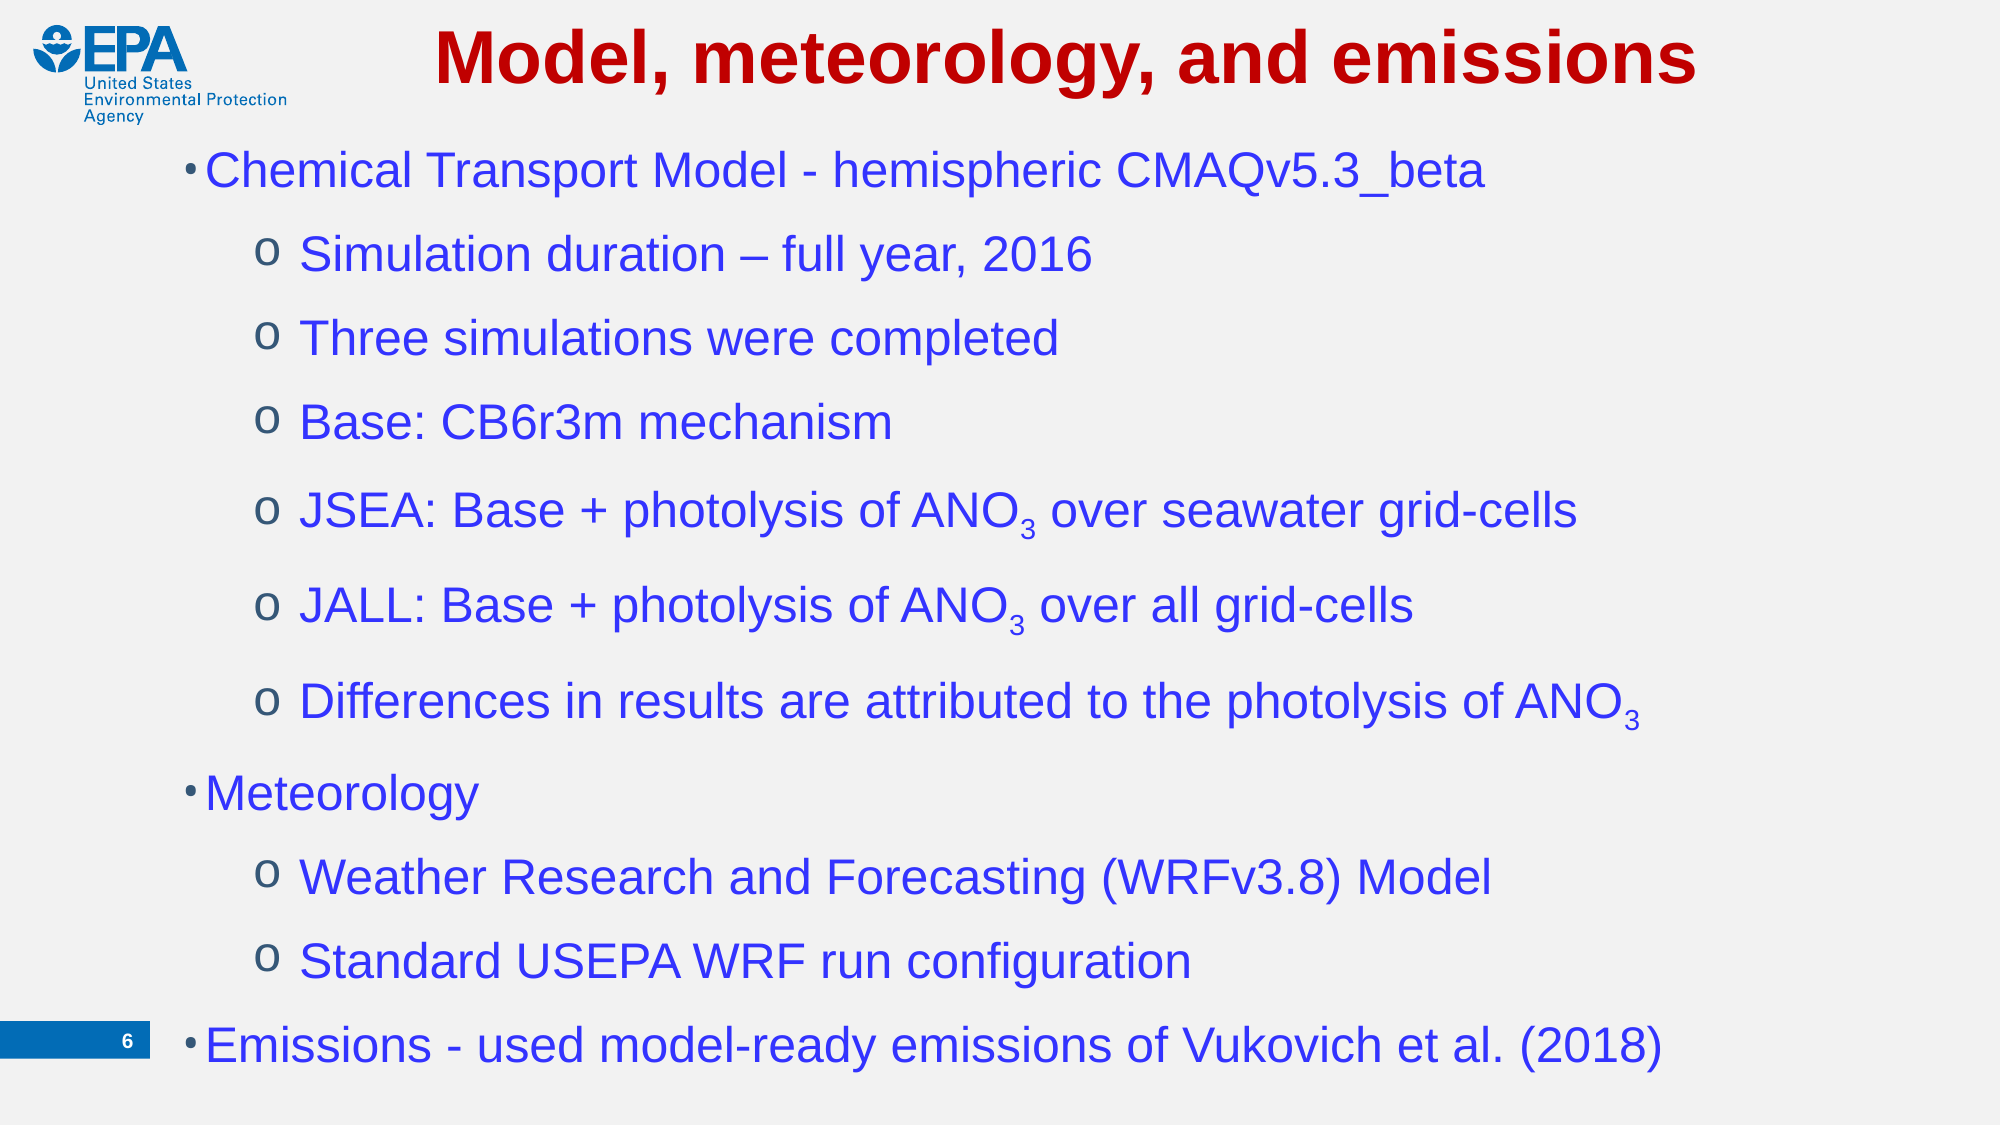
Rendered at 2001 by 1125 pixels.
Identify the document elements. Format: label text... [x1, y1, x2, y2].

list Chemical Transport Model - hemispheric CMAQv5.3_beta Simulation duration – full year, 2016 Three simulations were completed Base: CB6r3m mechanism JSEA: Base + photolysis of ANO3 over seawater grid-cells JALL: Base + photolysis of ANO3 over all grid-cells Differences in results are attributed to the photolysis of ANO3 Meteorology Weather Research and Forecasting (WRFv3.8) Model Standard USEPA WRF run configuration Emissions - used model-ready emissions of Vukovich et al. (2018) [162, 112, 2000, 1075]
title Model, meteorology, and emissions [133, 1, 2000, 103]
slide_number 5 [0, 1021, 134, 1059]
